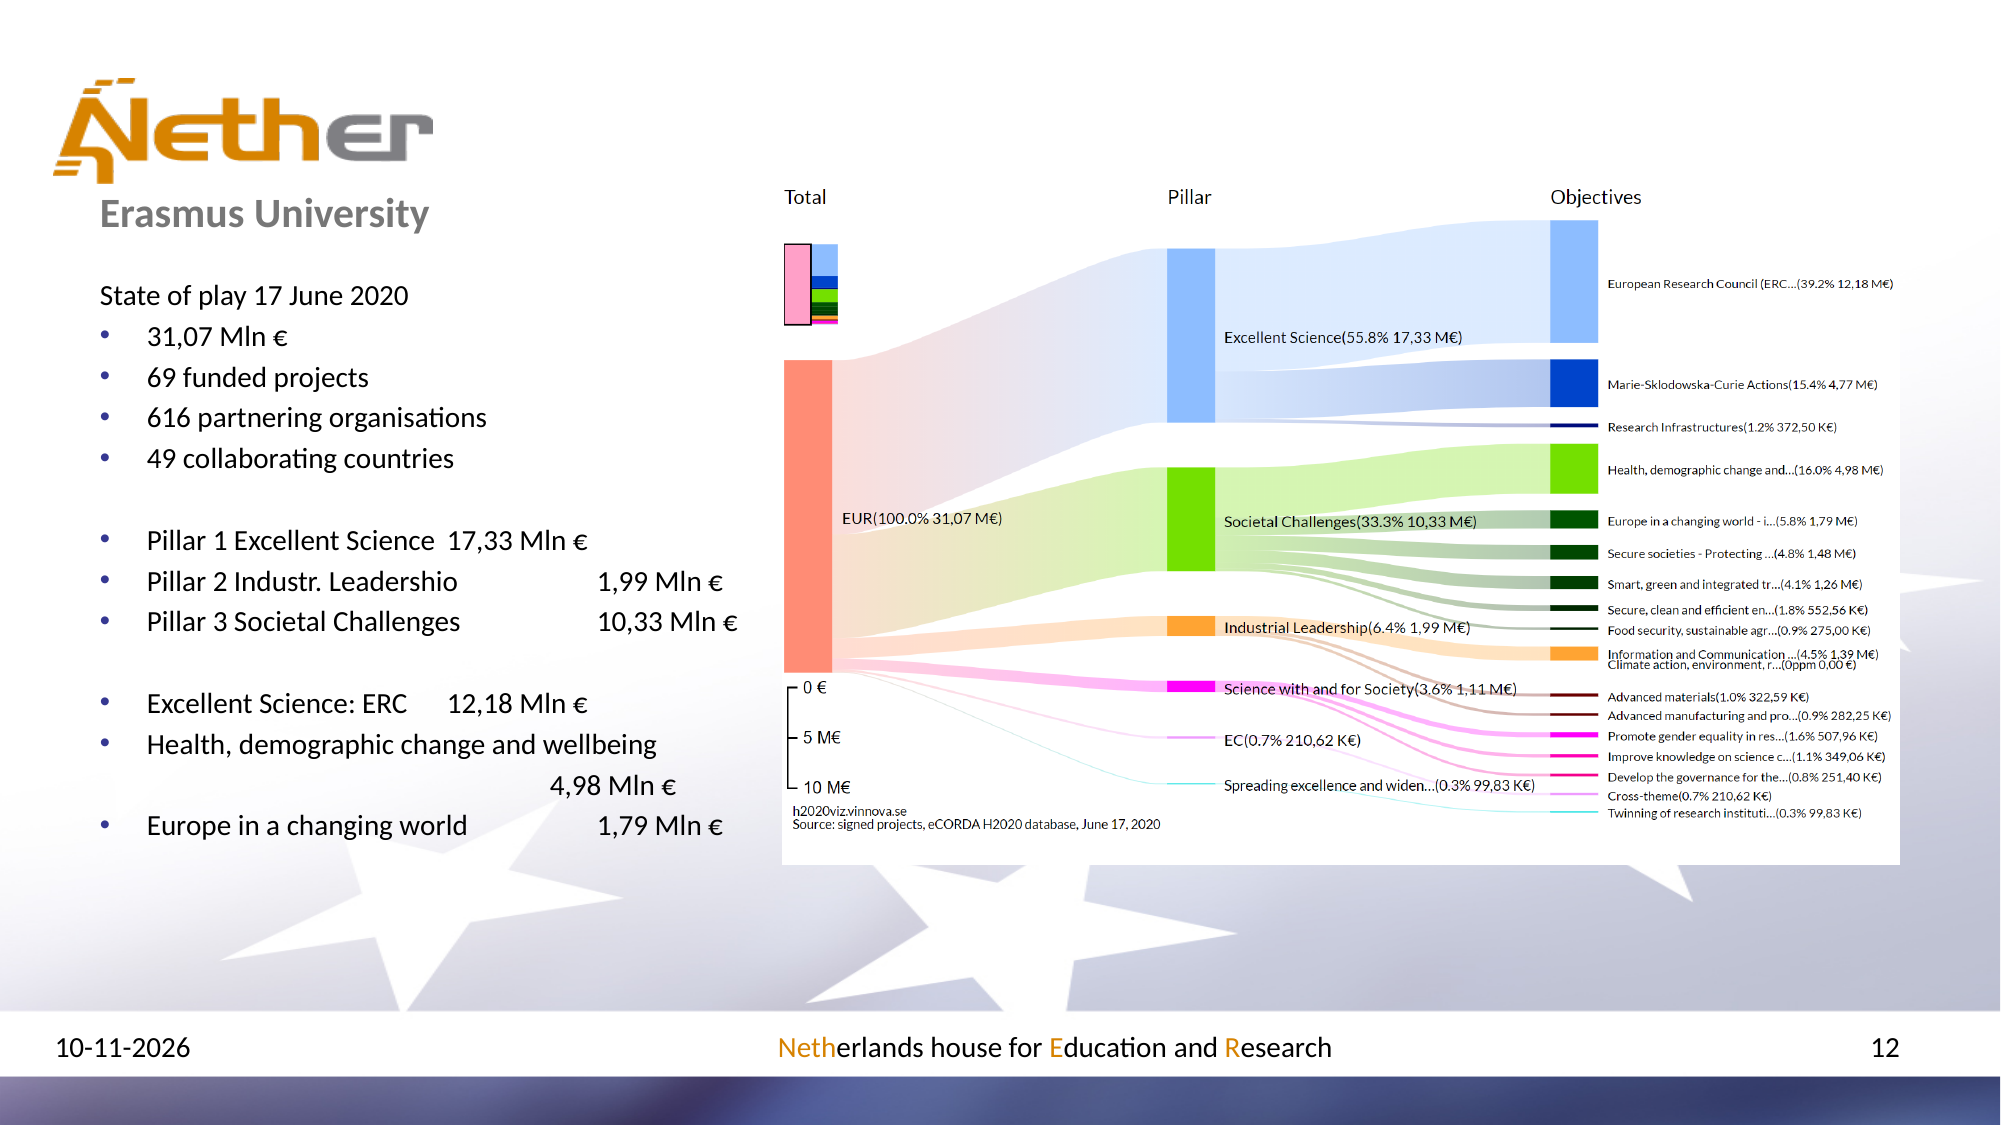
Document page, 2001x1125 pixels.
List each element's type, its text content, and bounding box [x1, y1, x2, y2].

title Erasmus University [99, 44, 758, 235]
slide_number 12 [1755, 1027, 1900, 1106]
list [781, 184, 1901, 865]
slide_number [54, 1027, 402, 1106]
list State of play 17 June 2020 31,07 Mln € 69 funded projects 616 partnering organisations 49 collaborating countries Pillar 1 Excellent Science 17,33 Mln € Pillar 2 Industr. Leadershio 1,99 Mln € Pillar 3 Societal Challenges 10,33 Mln € Excellent Science: ERC 12,18 Mln € Health, demographic change and wellbeing 4,98 Mln € Europe in a changing world 1,79 Mln € [99, 235, 758, 1005]
picture [0, 0, 2001, 1125]
